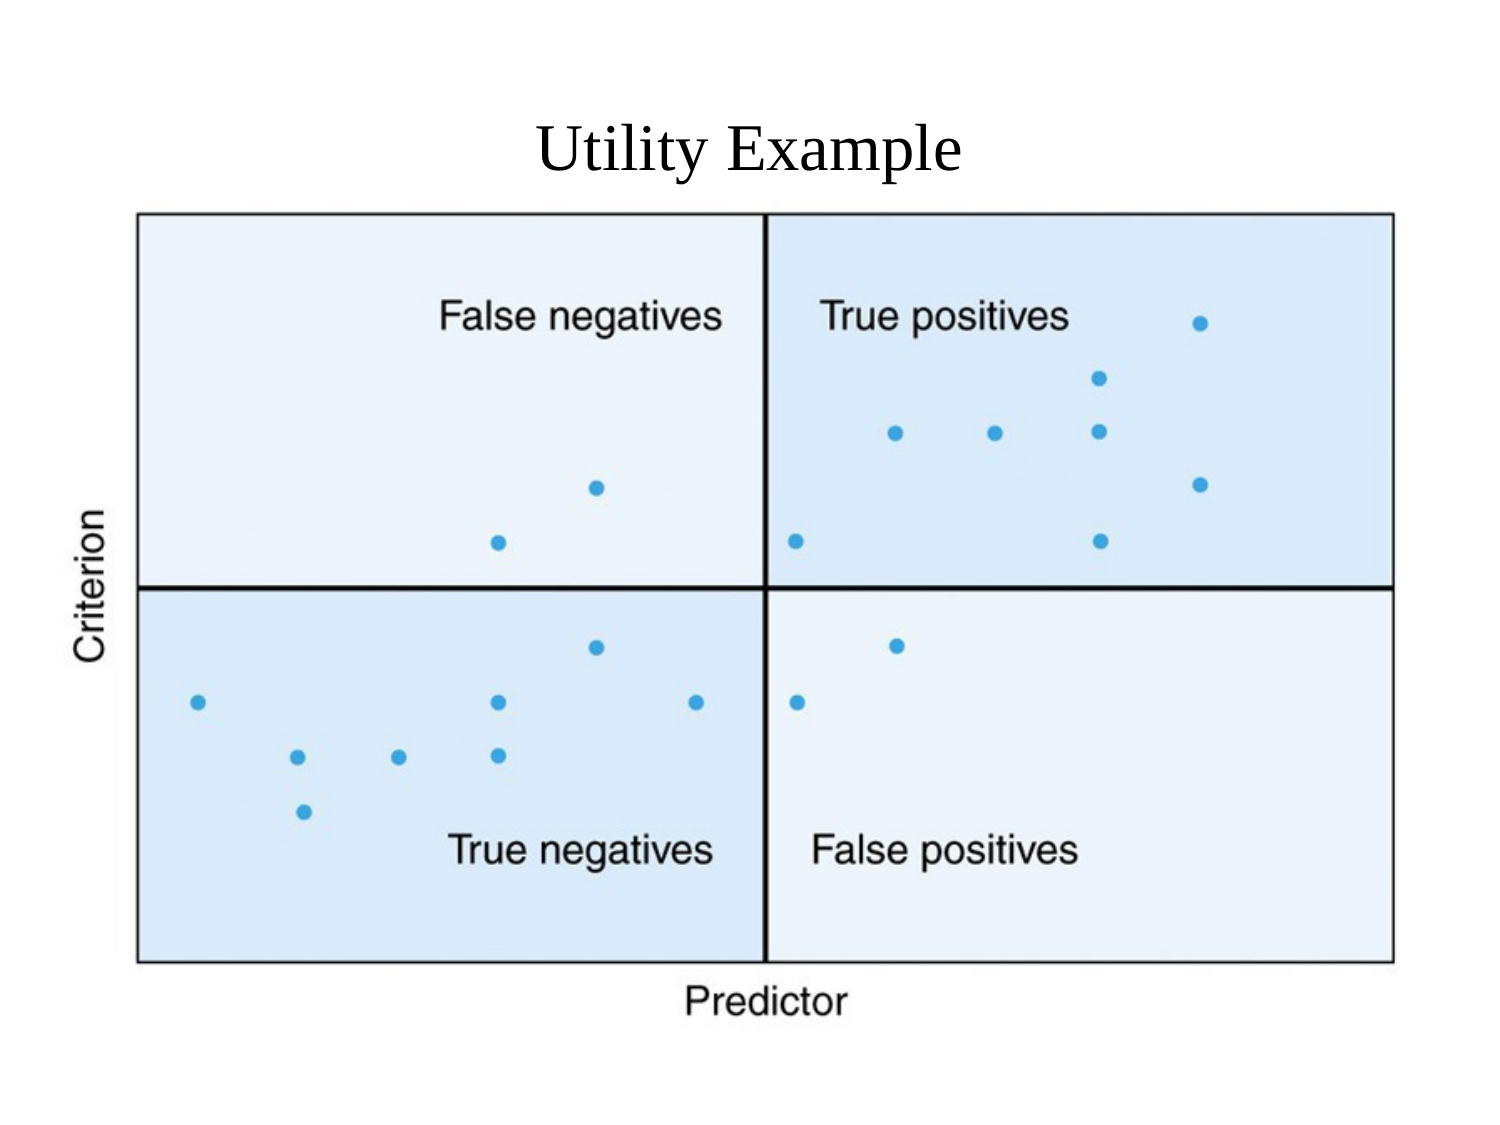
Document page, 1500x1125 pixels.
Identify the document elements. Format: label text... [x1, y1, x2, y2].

text_box [62, 199, 1400, 1030]
title Utility Example [533, 101, 966, 199]
